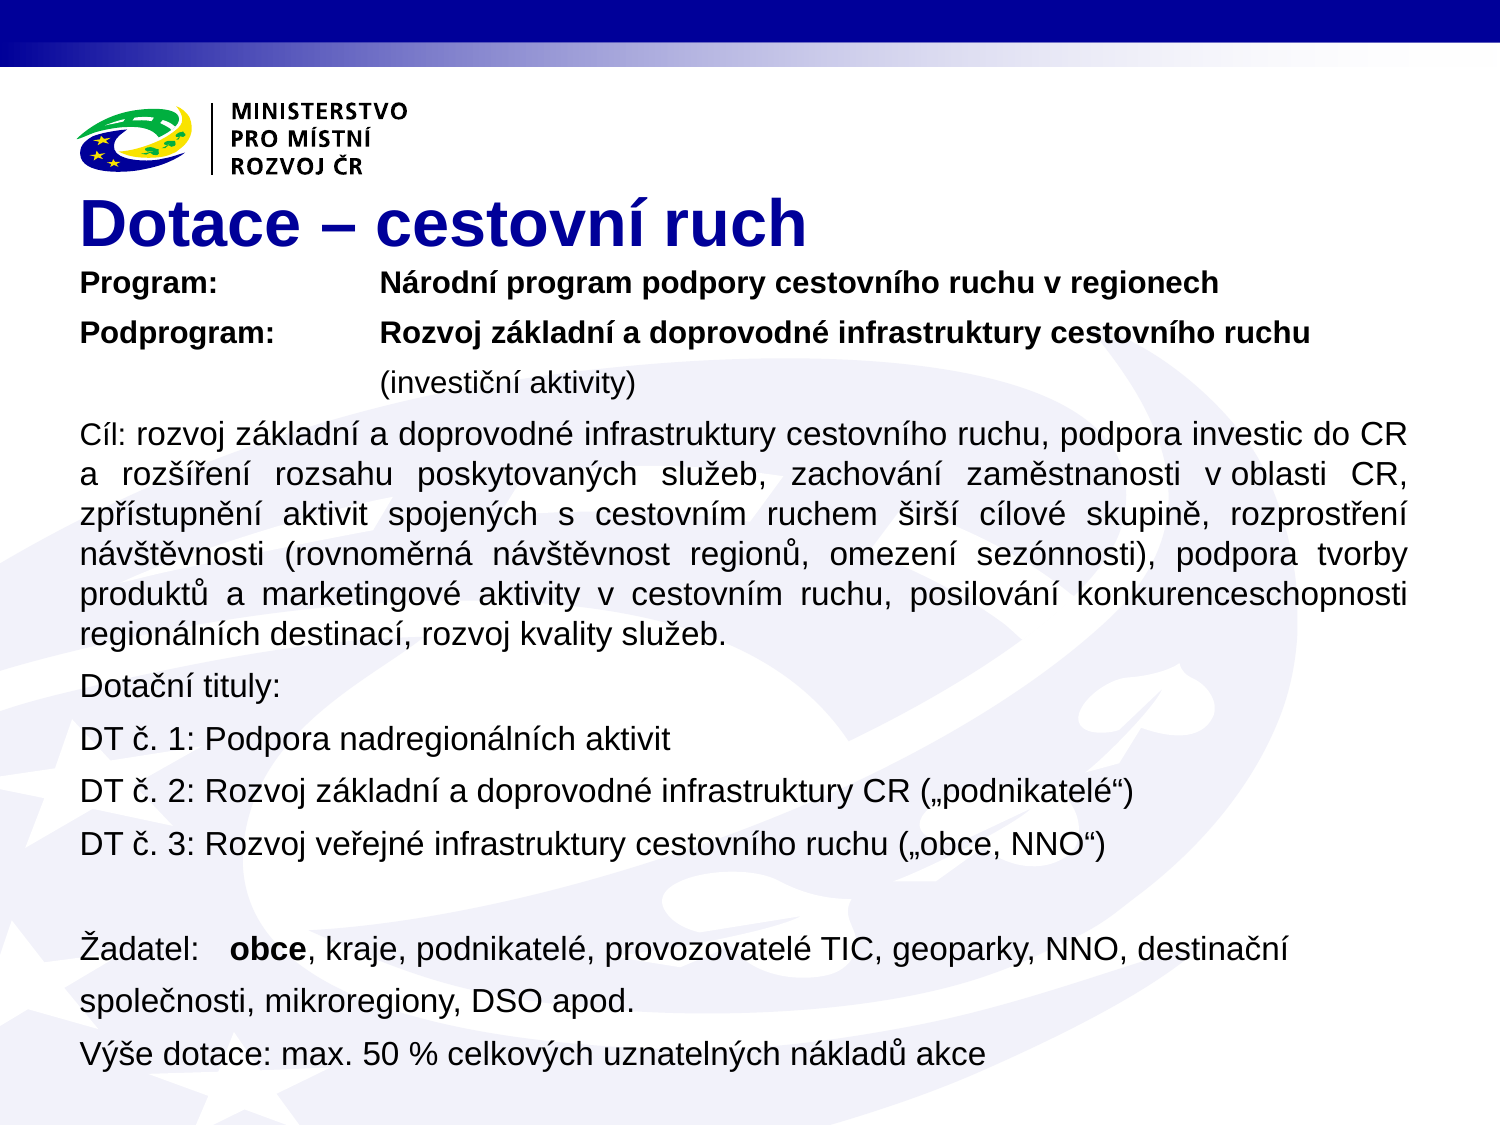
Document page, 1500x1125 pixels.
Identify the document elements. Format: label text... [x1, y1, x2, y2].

list Program: Národní program podpory cestovního ruchu v regionech Podprogram: Rozvoj základní a doprovodné infrastruktury cestovního ruchu (investiční aktivity) Cíl: rozvoj základní a doprovodné infrastruktury cestovního ruchu, podpora investic do CR a rozšíření rozsahu poskytovaných služeb, zachování zaměstnanosti v oblasti CR, zpřístupnění aktivit spojených s cestovním ruchem širší cílové skupině, rozprostření návštěvnosti (rovnoměrná návštěvnost regionů, omezení sezónnosti), podpora tvorby produktů a marketingové aktivity v cestovním ruchu, posilování konkurenceschopnosti regionálních destinací, rozvoj kvality služeb. Dotační tituly: DT č. 1: Podpora nadregionálních aktivit DT č. 2: Rozvoj základní a doprovodné infrastruktury CR („podnikatelé“) DT č. 3: Rozvoj veřejné infrastruktury cestovního ruchu („obce, NNO“) Žadatel: obce, kraje, podnikatelé, provozovatelé TIC, geoparky, NNO, destinační společnosti, mikroregiony, DSO apod. Výše dotace: max. 50 % celkových uznatelných nákladů akce [64, 256, 1425, 1083]
title Dotace – cestovní ruch [64, 172, 1425, 256]
